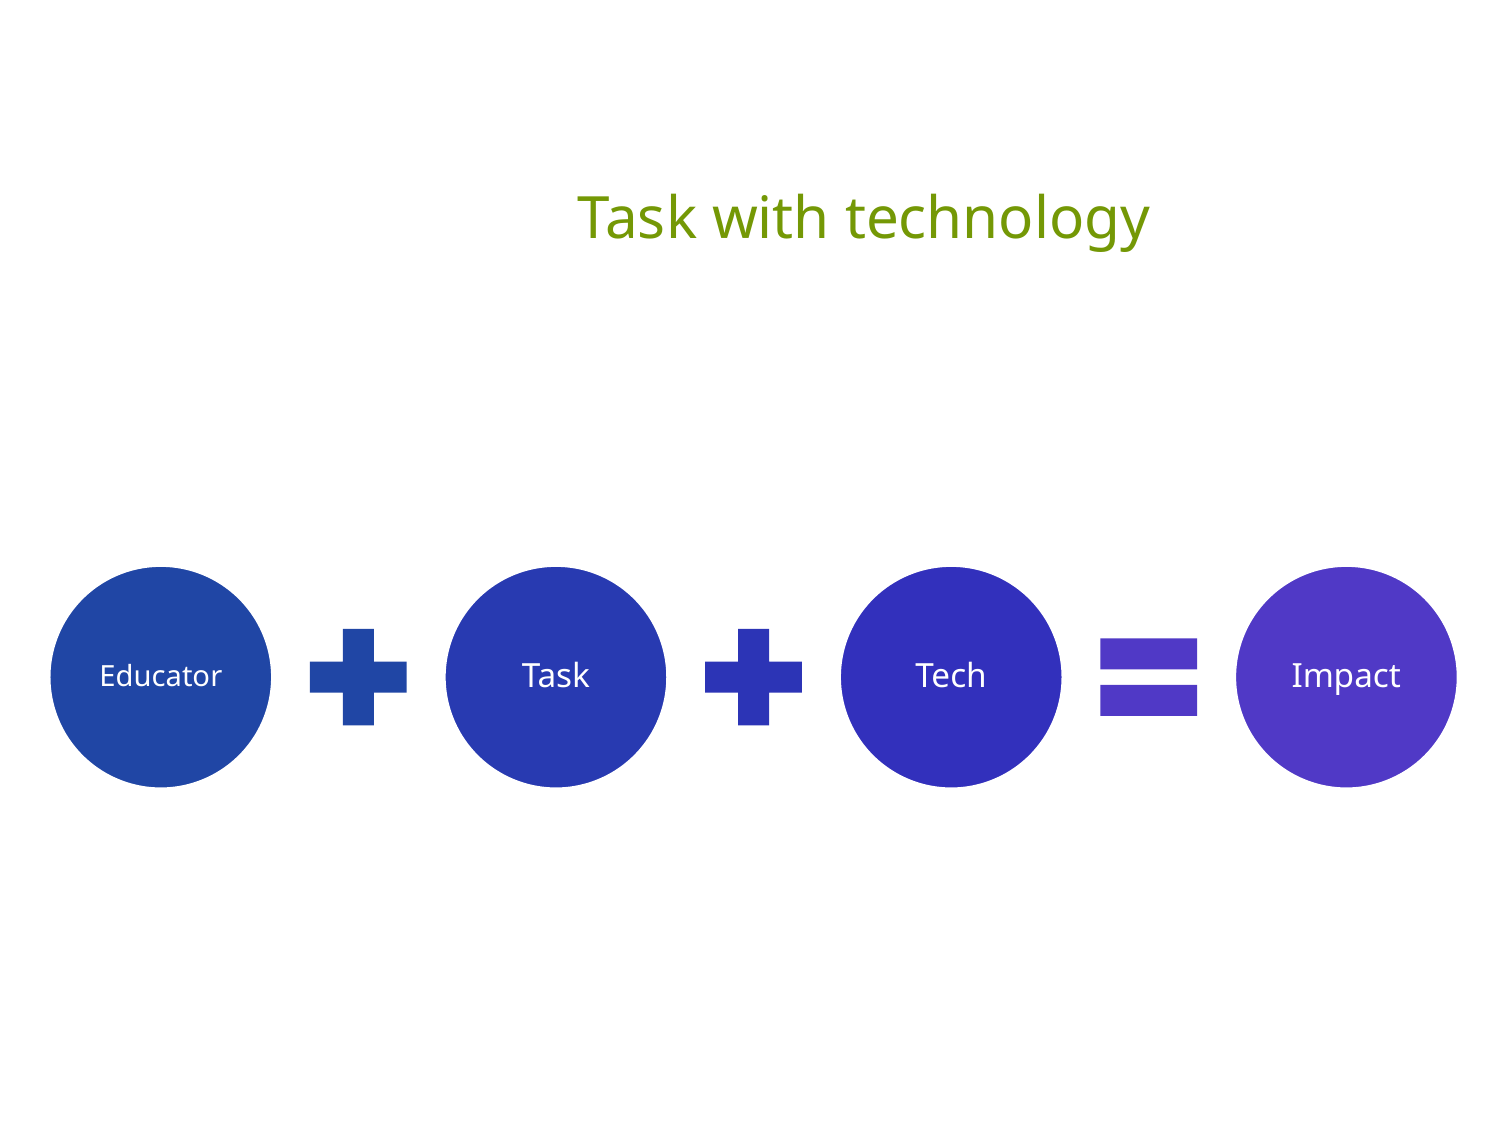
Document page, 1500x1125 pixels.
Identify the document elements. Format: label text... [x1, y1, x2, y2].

title Task with technology [562, 112, 1375, 258]
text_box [45, 258, 1462, 1096]
